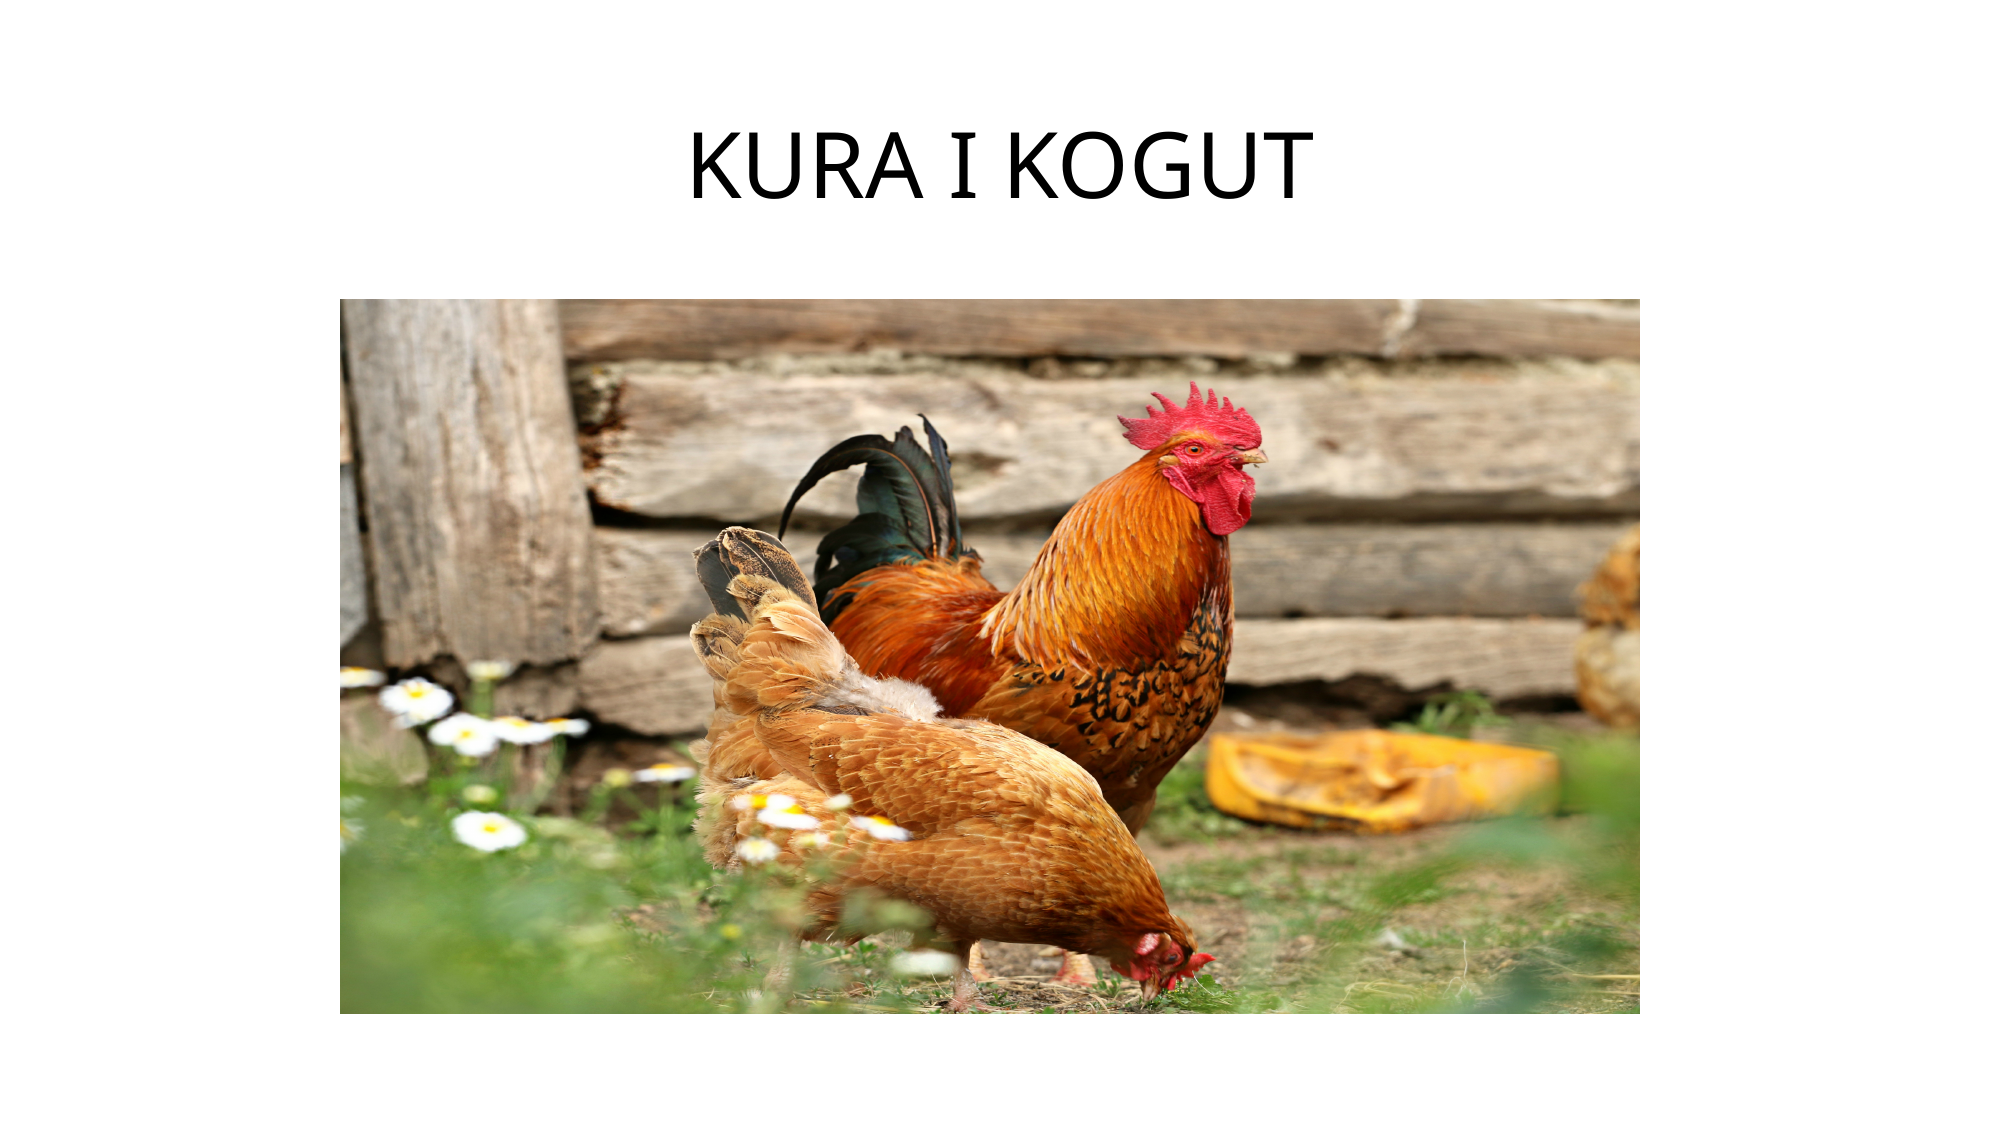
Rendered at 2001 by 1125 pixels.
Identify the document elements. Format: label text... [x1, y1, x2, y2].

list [340, 299, 1639, 1014]
title KURA I KOGUT [137, 59, 1863, 278]
